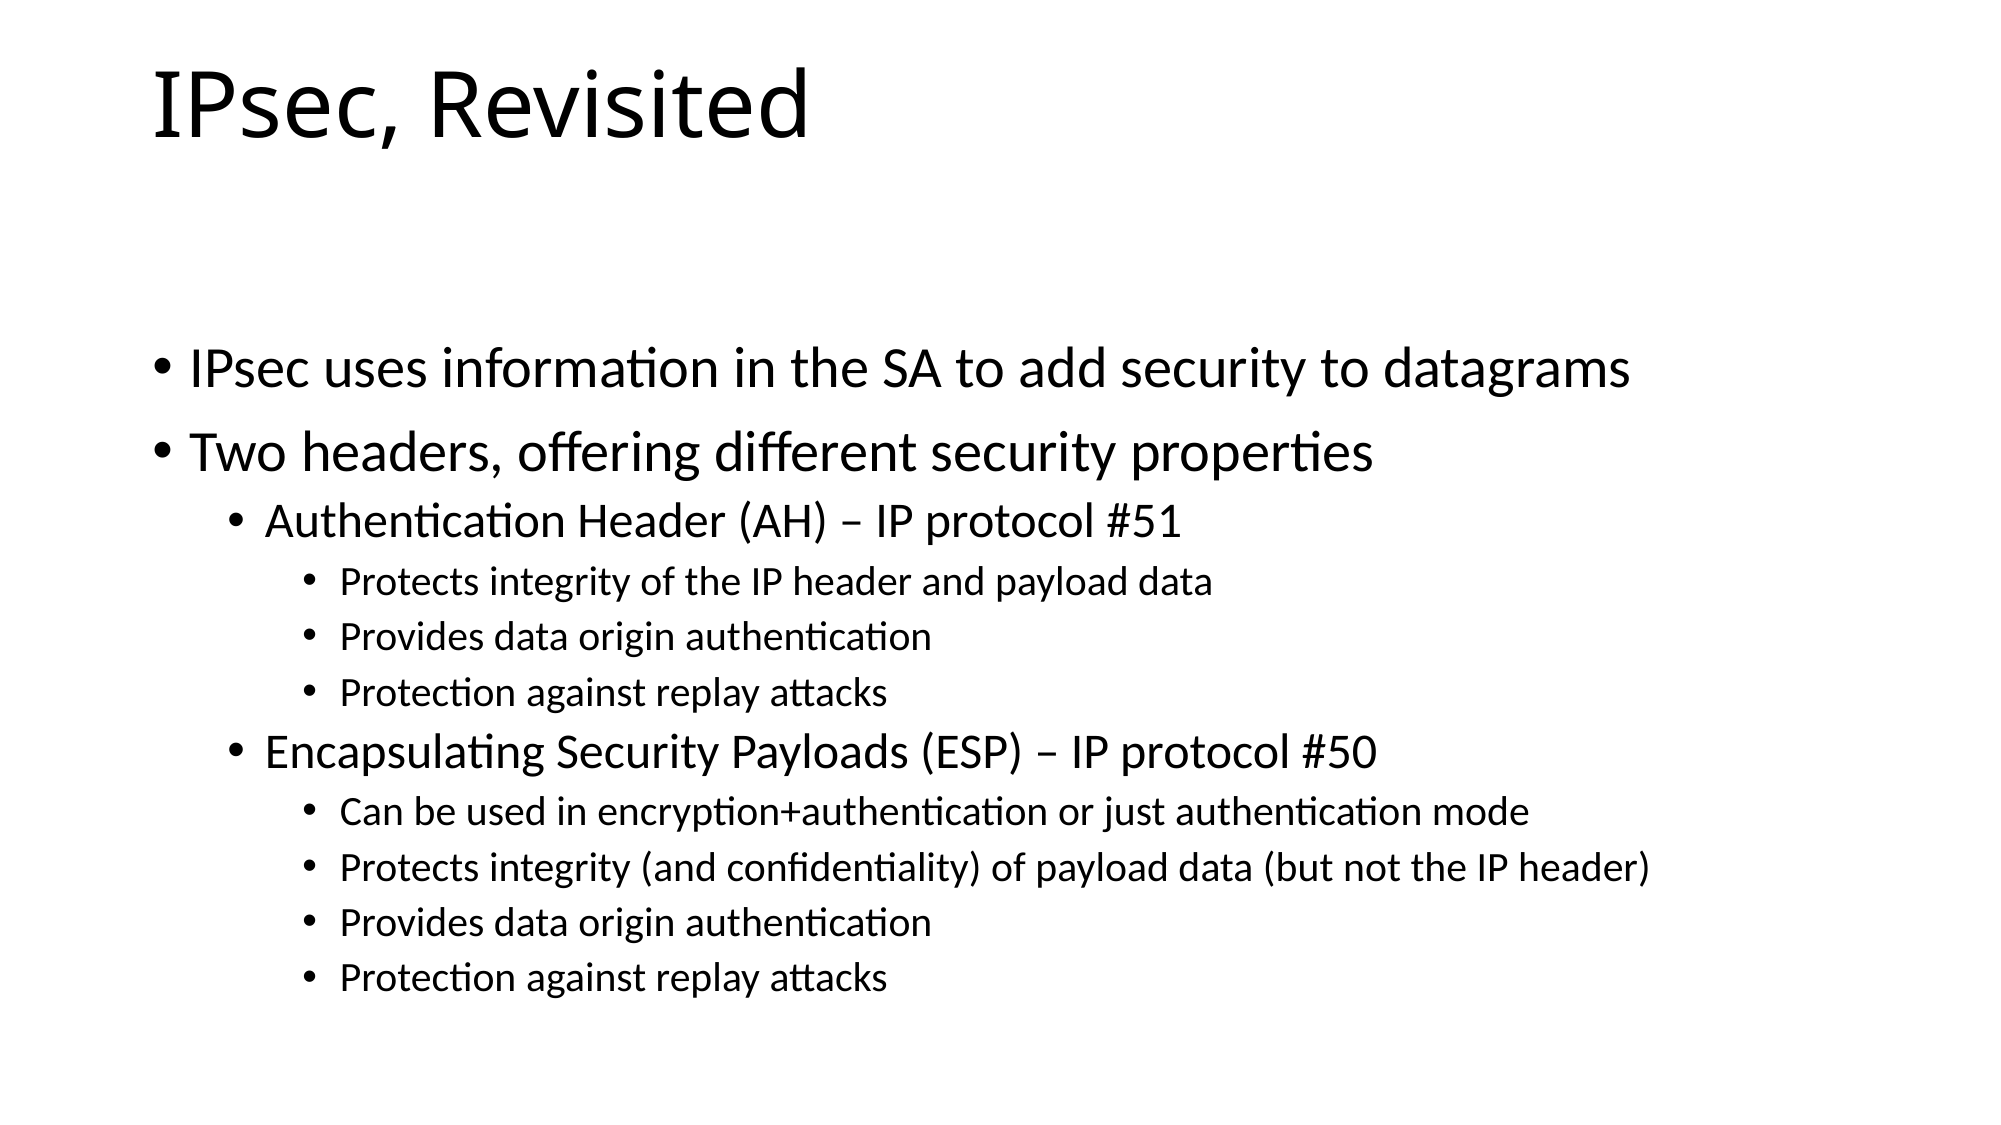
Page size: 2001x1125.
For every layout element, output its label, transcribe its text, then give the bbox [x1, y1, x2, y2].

list IPsec uses information in the SA to add security to datagrams Two headers, offering different security properties Authentication Header (AH) – IP protocol #51 Protects integrity of the IP header and payload data Provides data origin authentication Protection against replay attacks Encapsulating Security Payloads (ESP) – IP protocol #50 Can be used in encryption+authentication or just authentication mode Protects integrity (and confidentiality) of payload data (but not the IP header) Provides data origin authentication Protection against replay attacks [137, 230, 1863, 1108]
title IPsec, Revisited [137, 0, 1863, 217]
